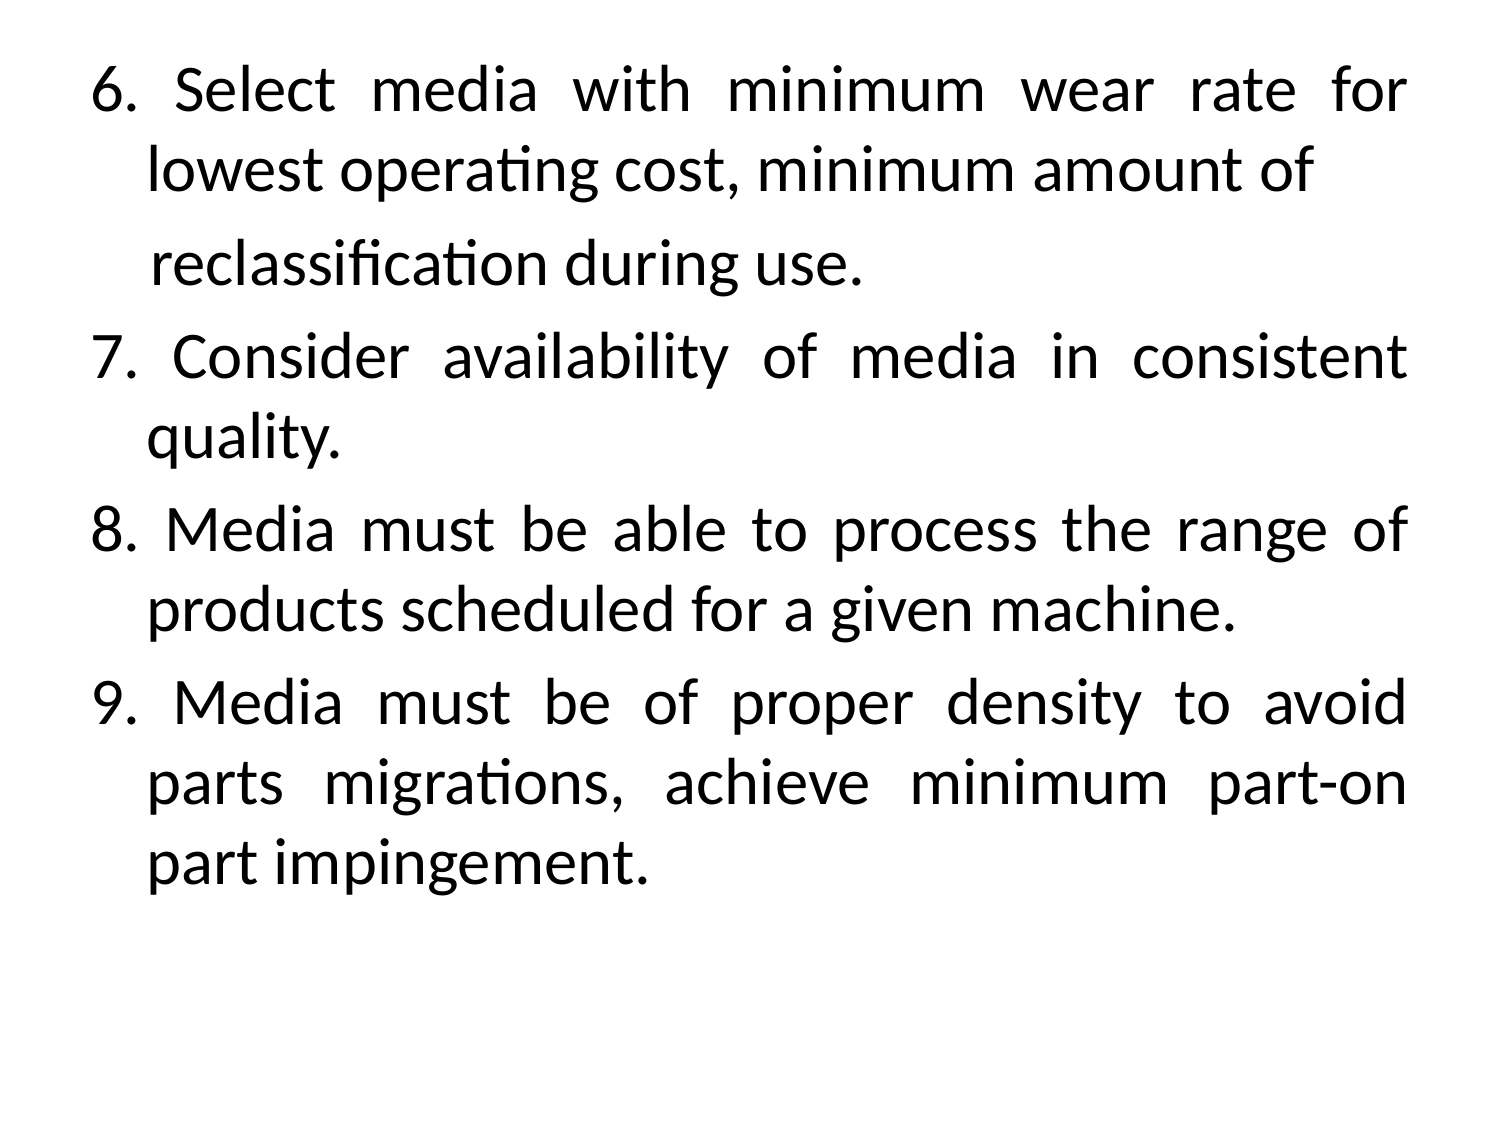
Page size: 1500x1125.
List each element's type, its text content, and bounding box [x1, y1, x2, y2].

list 6. Select media with minimum wear rate for lowest operating cost, minimum amount of reclassification during use. 7. Consider availability of media in consistent quality. 8. Media must be able to process the range of products scheduled for a given machine. 9. Media must be of proper density to avoid parts migrations, achieve minimum part-on part impingement. [74, 37, 1426, 1006]
